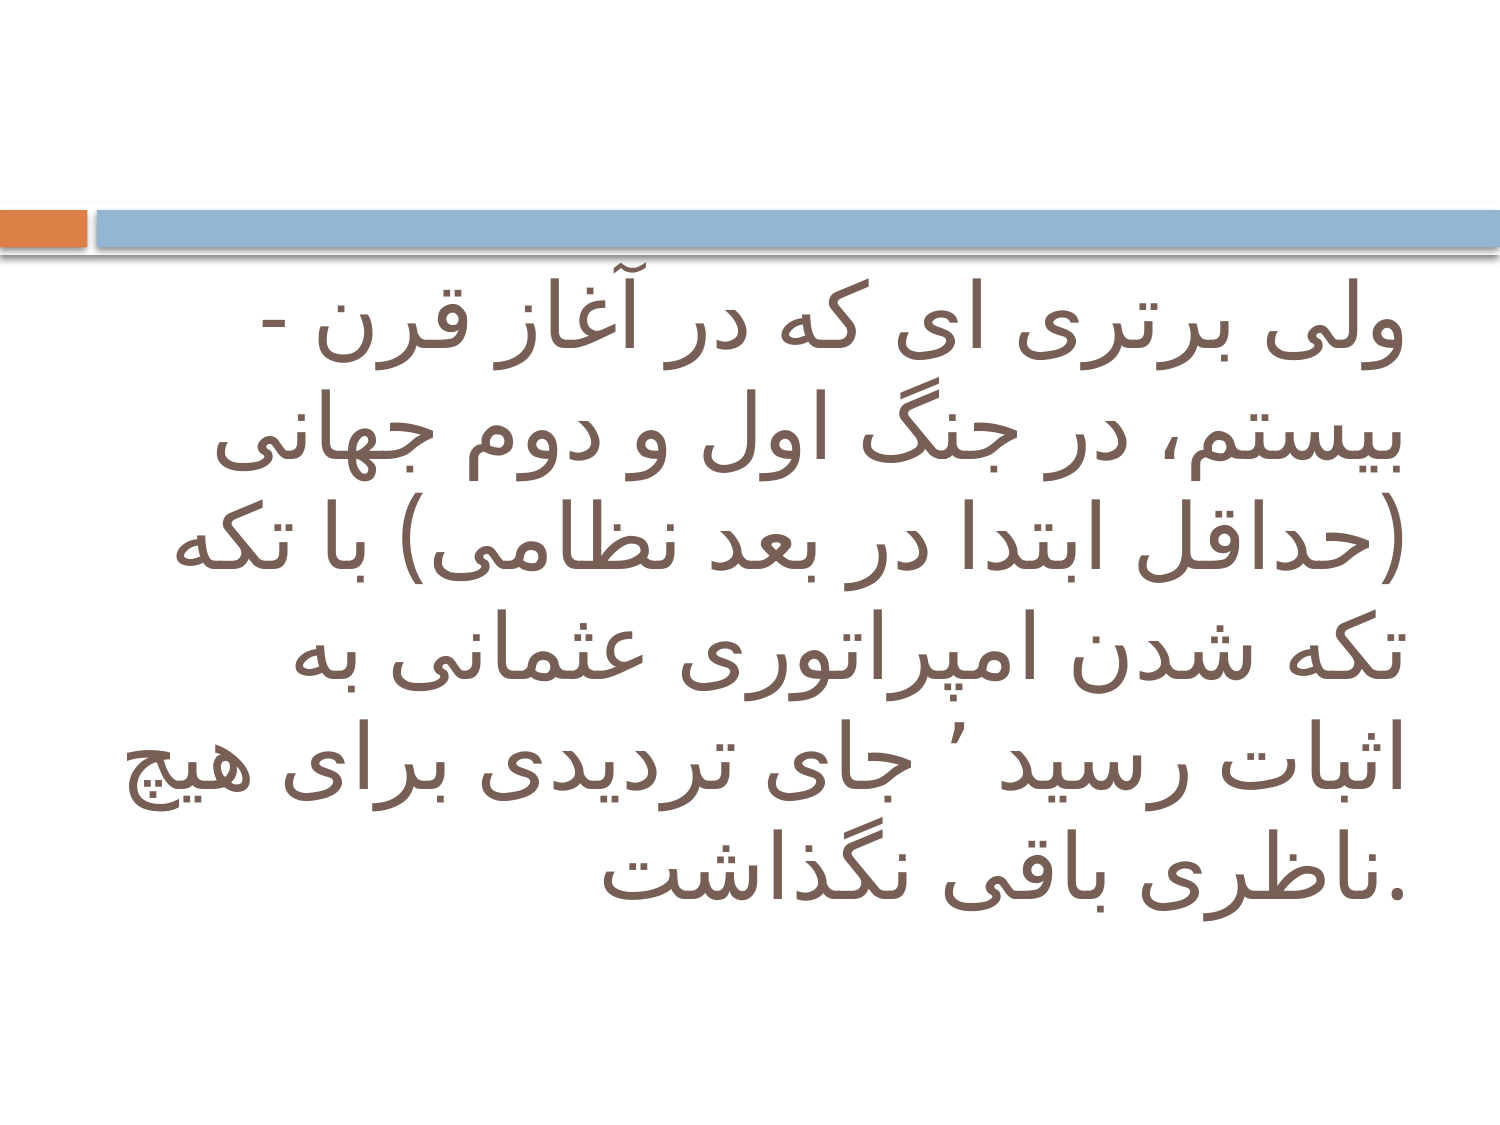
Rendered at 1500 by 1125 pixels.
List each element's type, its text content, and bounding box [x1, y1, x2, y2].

title - ولی برتری ای که در آغاز قرن بیستم، در جنگ اول و دوم جهانی (حداقل ابتدا در بعد نظامی) با تکه تکه شدن امپراتوری عثمانی به اثبات رسید ٬ جای تردیدی برای هیچ ناظری باقی نگذاشت. [75, 174, 1425, 1000]
